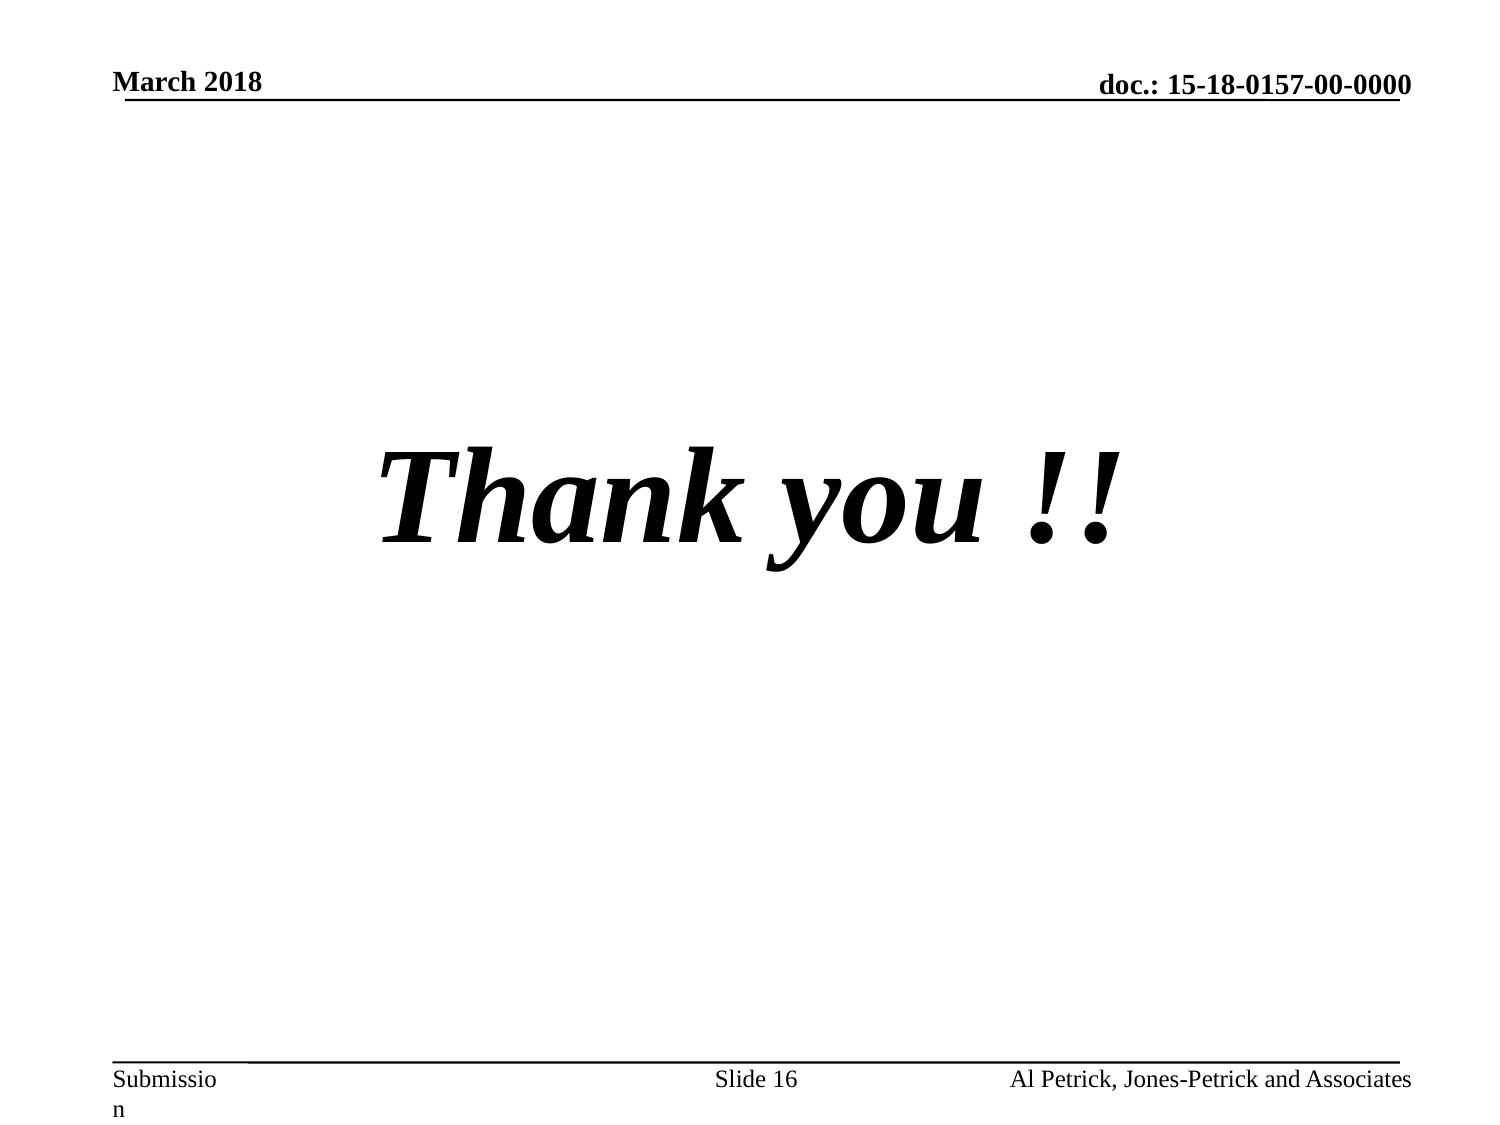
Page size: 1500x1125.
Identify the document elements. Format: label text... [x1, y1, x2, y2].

title Thank you !! [112, 399, 1388, 575]
footer Al Petrick, Jones-Petrick and Associates [900, 1062, 1413, 1093]
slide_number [112, 62, 375, 98]
slide_number Slide 16 [712, 1062, 800, 1093]
